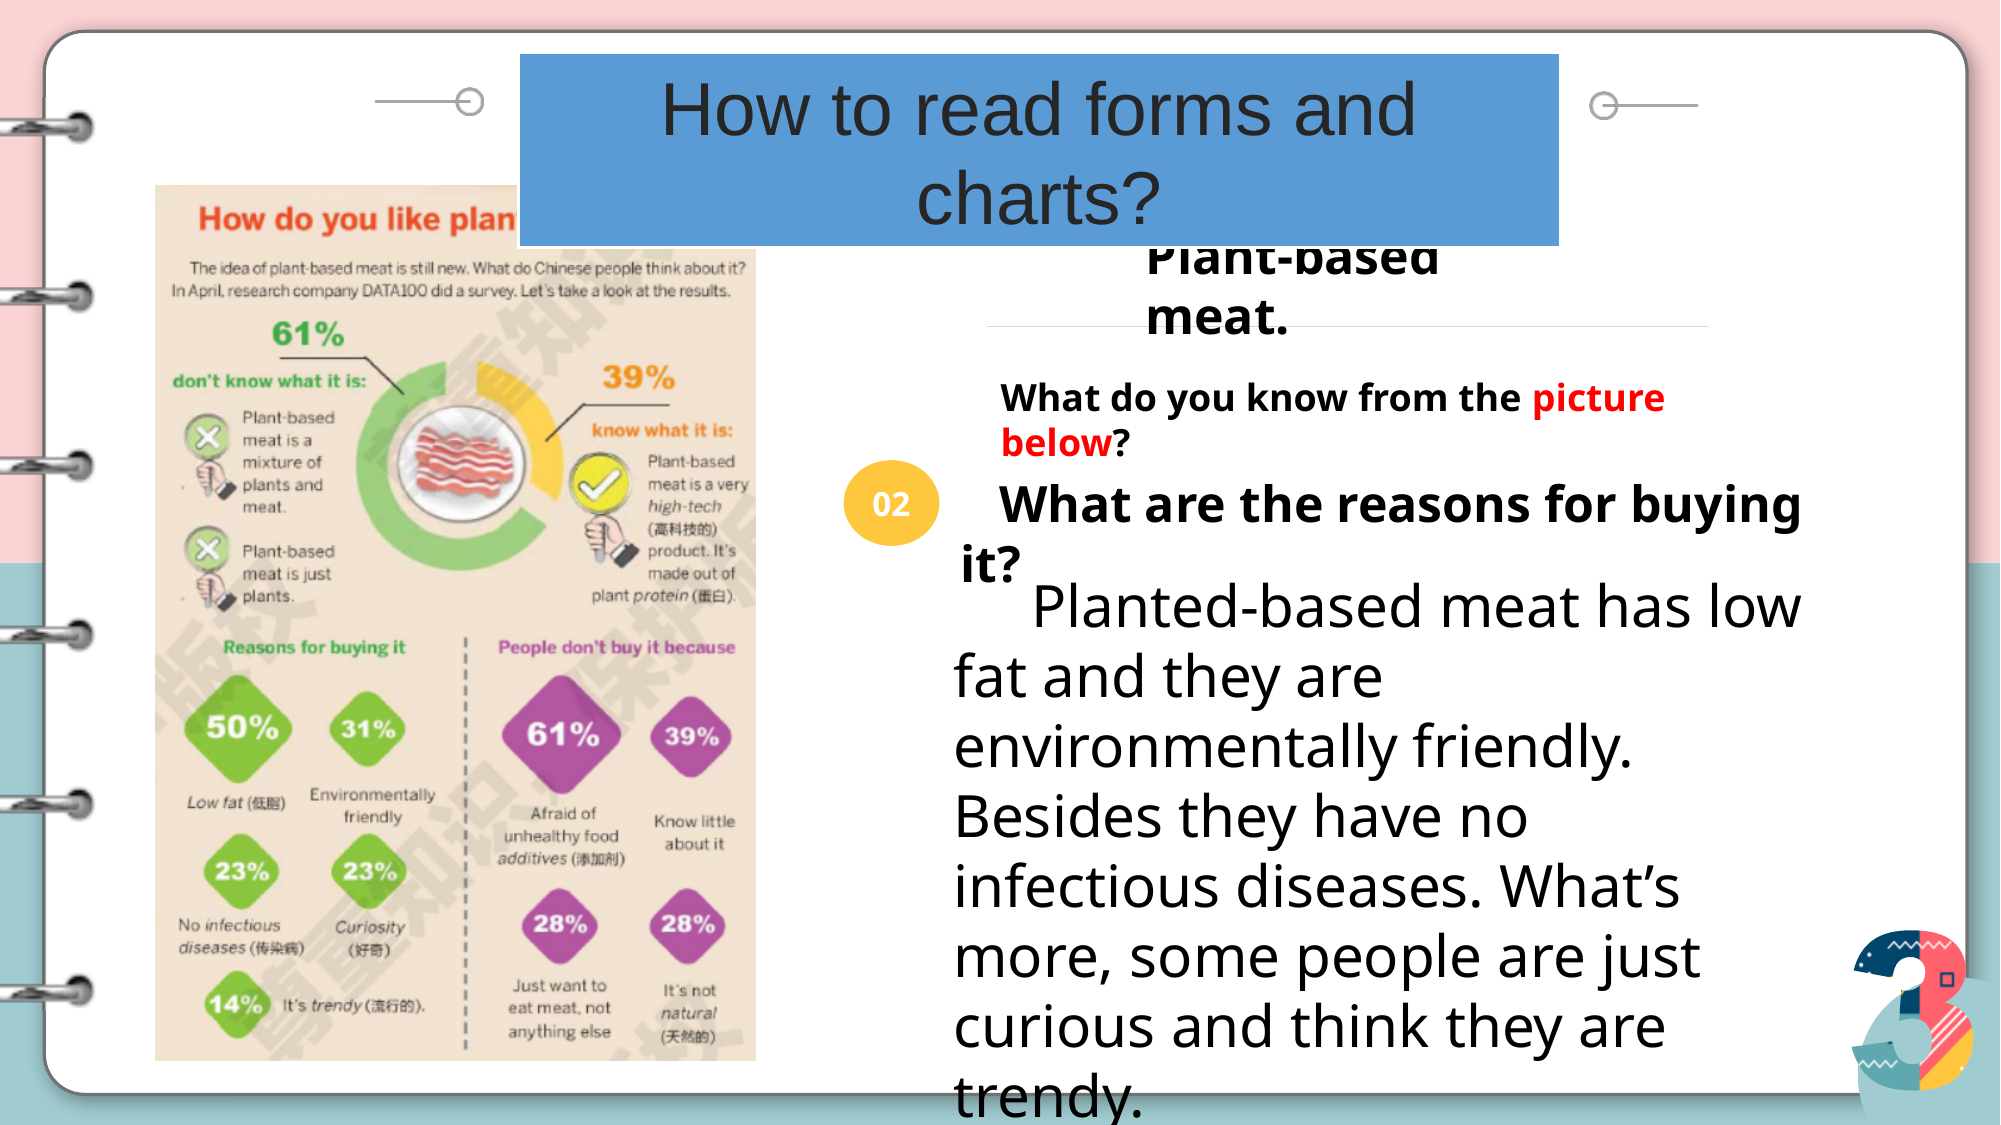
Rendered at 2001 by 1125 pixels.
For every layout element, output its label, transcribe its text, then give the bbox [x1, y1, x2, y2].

text_box Planted-based meat has low fat and they are environmentally friendly. Besides they have no infectious diseases. What’s more, some people are just curious and think they are trendy. [938, 561, 1825, 1125]
picture [0, 97, 756, 1061]
text_box [1858, 977, 2000, 1125]
text_box 02 [843, 460, 940, 546]
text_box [1589, 91, 1698, 120]
text_box Plant-based meat. [1130, 327, 1590, 352]
text_box Plant-based meat. [1130, 217, 1590, 326]
text_box How to read forms and charts? [517, 51, 1563, 249]
text_box What are the reasons for buying it? [945, 465, 1831, 600]
text_box What do you know from the picture below? [985, 366, 1777, 465]
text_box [375, 87, 484, 116]
picture [1851, 930, 1974, 1091]
